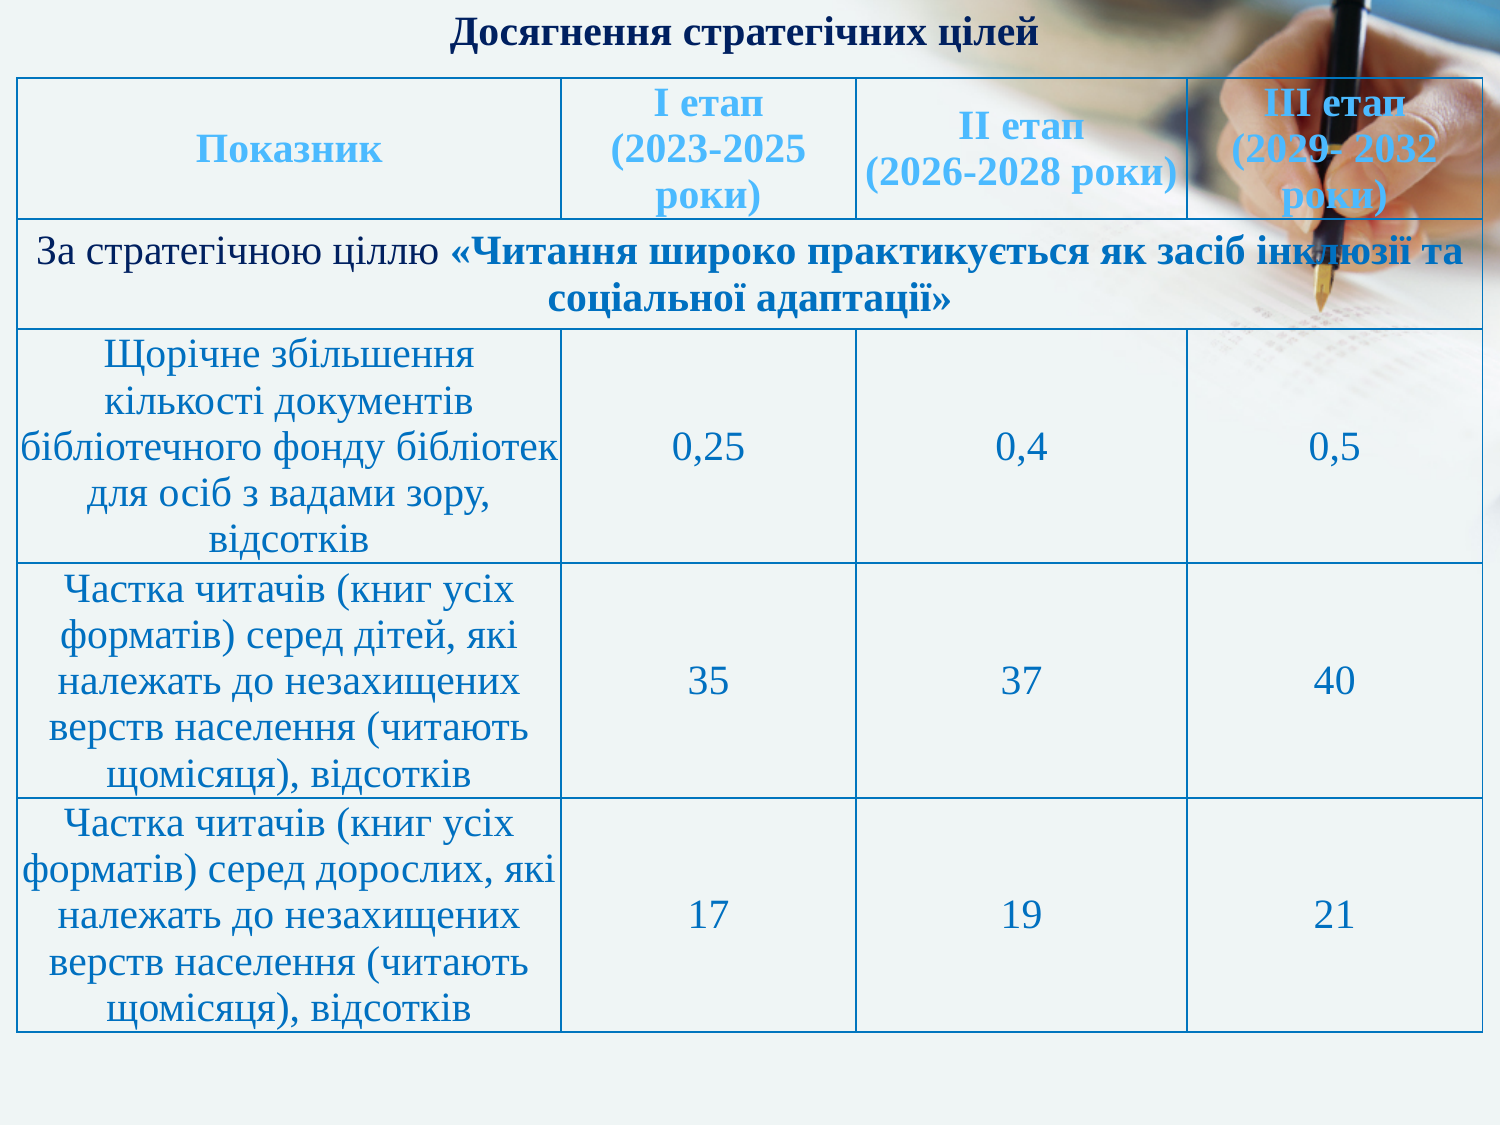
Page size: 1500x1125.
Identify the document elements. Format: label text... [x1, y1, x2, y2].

table_cell 40 [1188, 564, 1482, 797]
table_cell 35 [562, 564, 855, 797]
picture [0, 0, 1500, 1125]
table_cell Частка читачів (книг усіх форматів) серед дорослих, які належать до незахищених верств населення (читають щомісяця), відсотків [18, 799, 560, 1031]
table_header Показник [18, 79, 560, 218]
table_header II етап (2026-2028 роки) [857, 79, 1186, 218]
table_cell 0,5 [1188, 330, 1482, 562]
table_cell Щорічне збільшення кількості документів бібліотечного фонду бібліотек для осіб з вадами зору, відсотків [18, 330, 560, 562]
table_cell 21 [1188, 799, 1482, 1031]
text_box Досягнення стратегічних цілей [374, 0, 1125, 61]
table_cell 17 [562, 799, 855, 1031]
table_cell 0,25 [562, 330, 855, 562]
table_cell За стратегічною ціллю «Читання широко практикується як засіб інклюзії та соціальної адаптації» [18, 220, 1482, 328]
table_header I етап (2023-2025 роки) [562, 79, 855, 218]
table_cell 37 [857, 564, 1186, 797]
table_cell Частка читачів (книг усіх форматів) серед дітей, які належать до незахищених верств населення (читають щомісяця), відсотків [18, 564, 560, 797]
table_header III етап (2029- 2032 роки) [1188, 79, 1482, 218]
table_cell 19 [857, 799, 1186, 1031]
table_cell 0,4 [857, 330, 1186, 562]
